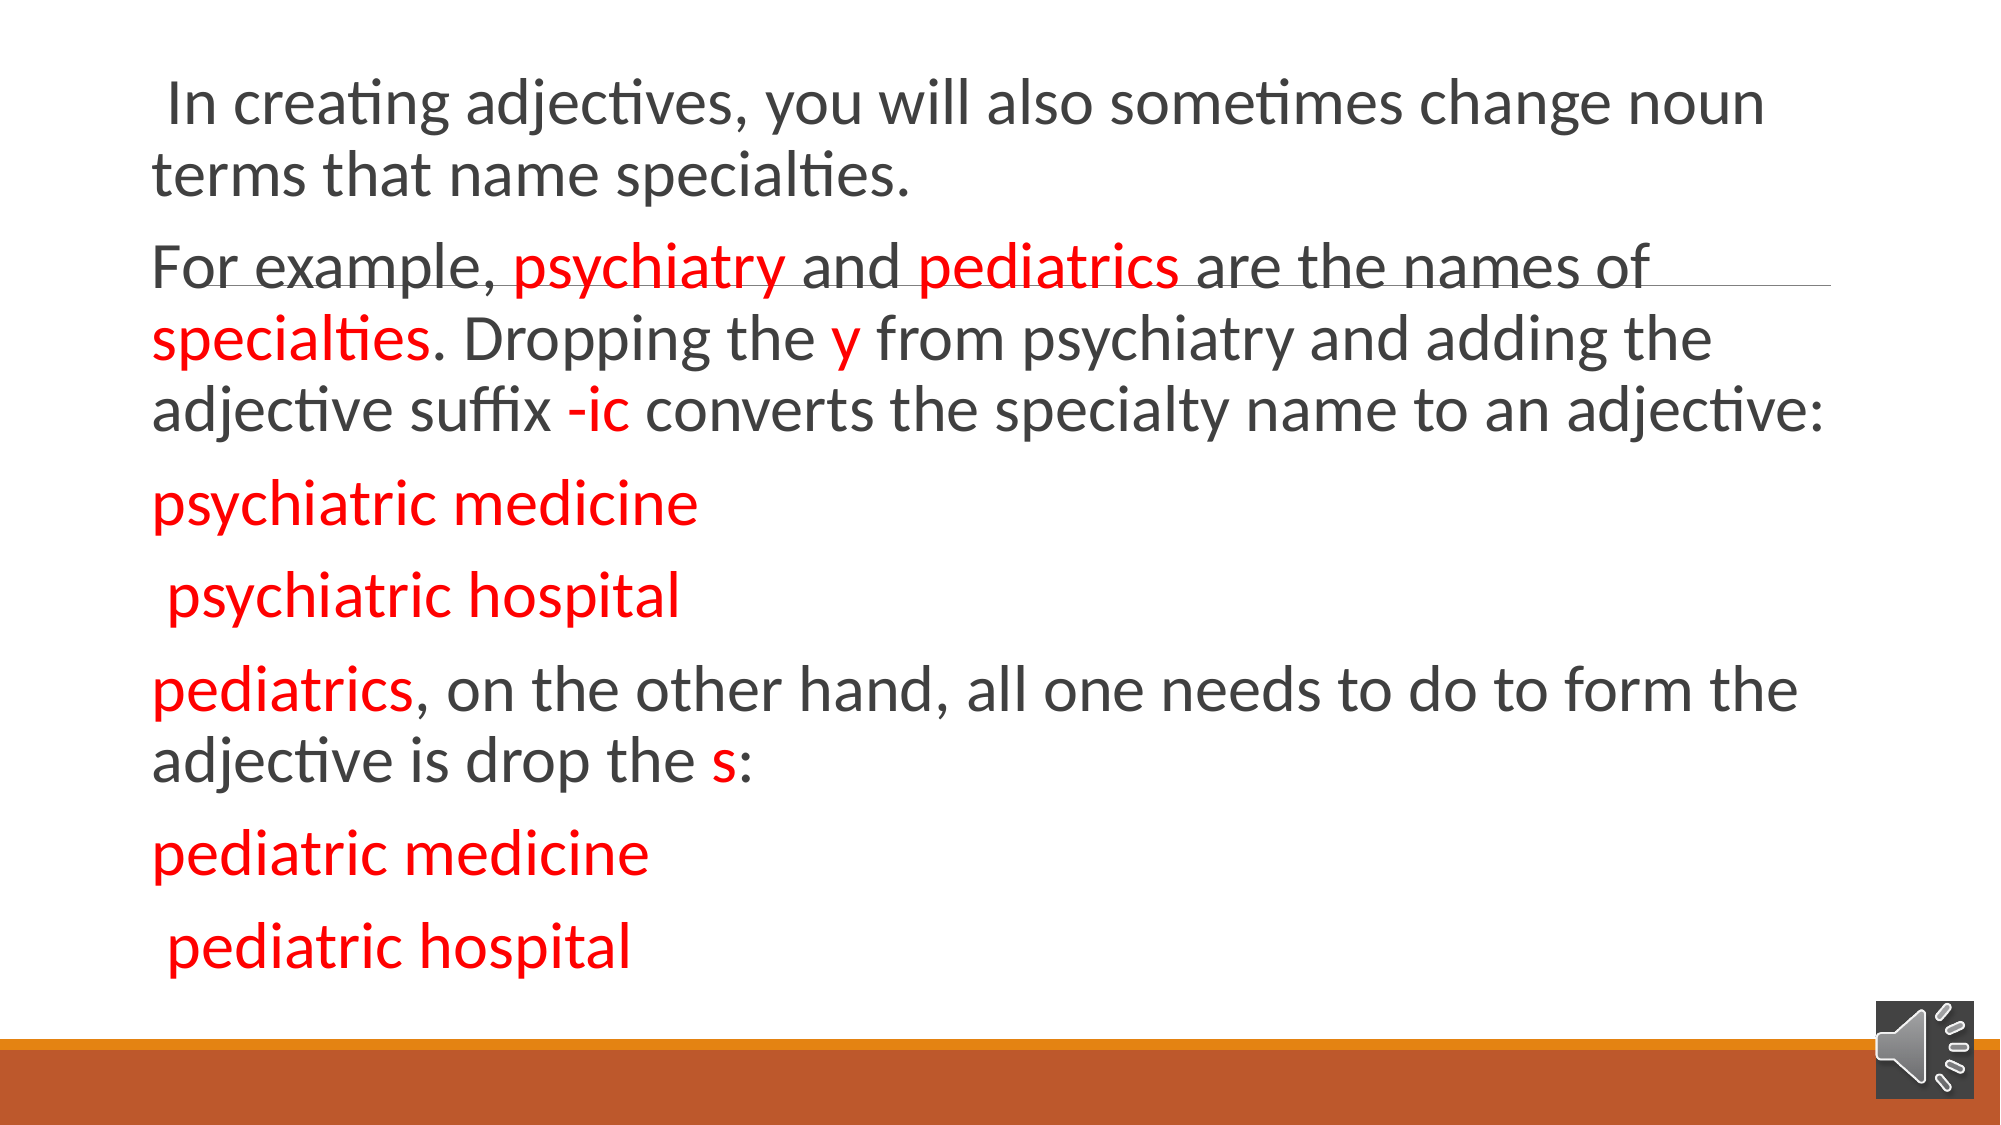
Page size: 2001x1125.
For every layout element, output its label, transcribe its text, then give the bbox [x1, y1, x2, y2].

picture [1874, 999, 1976, 1101]
list In creating adjectives, you will also sometimes change noun terms that name specialties. For example, psychiatry and pediatrics are the names of specialties. Dropping the y from psychiatry and adding the adjective suffix -ic converts the specialty name to an adjective: psychiatric medicine psychiatric hospital pediatrics, on the other hand, all one needs to do to form the adjective is drop the s: pediatric medicine pediatric hospital [137, 59, 1863, 1014]
